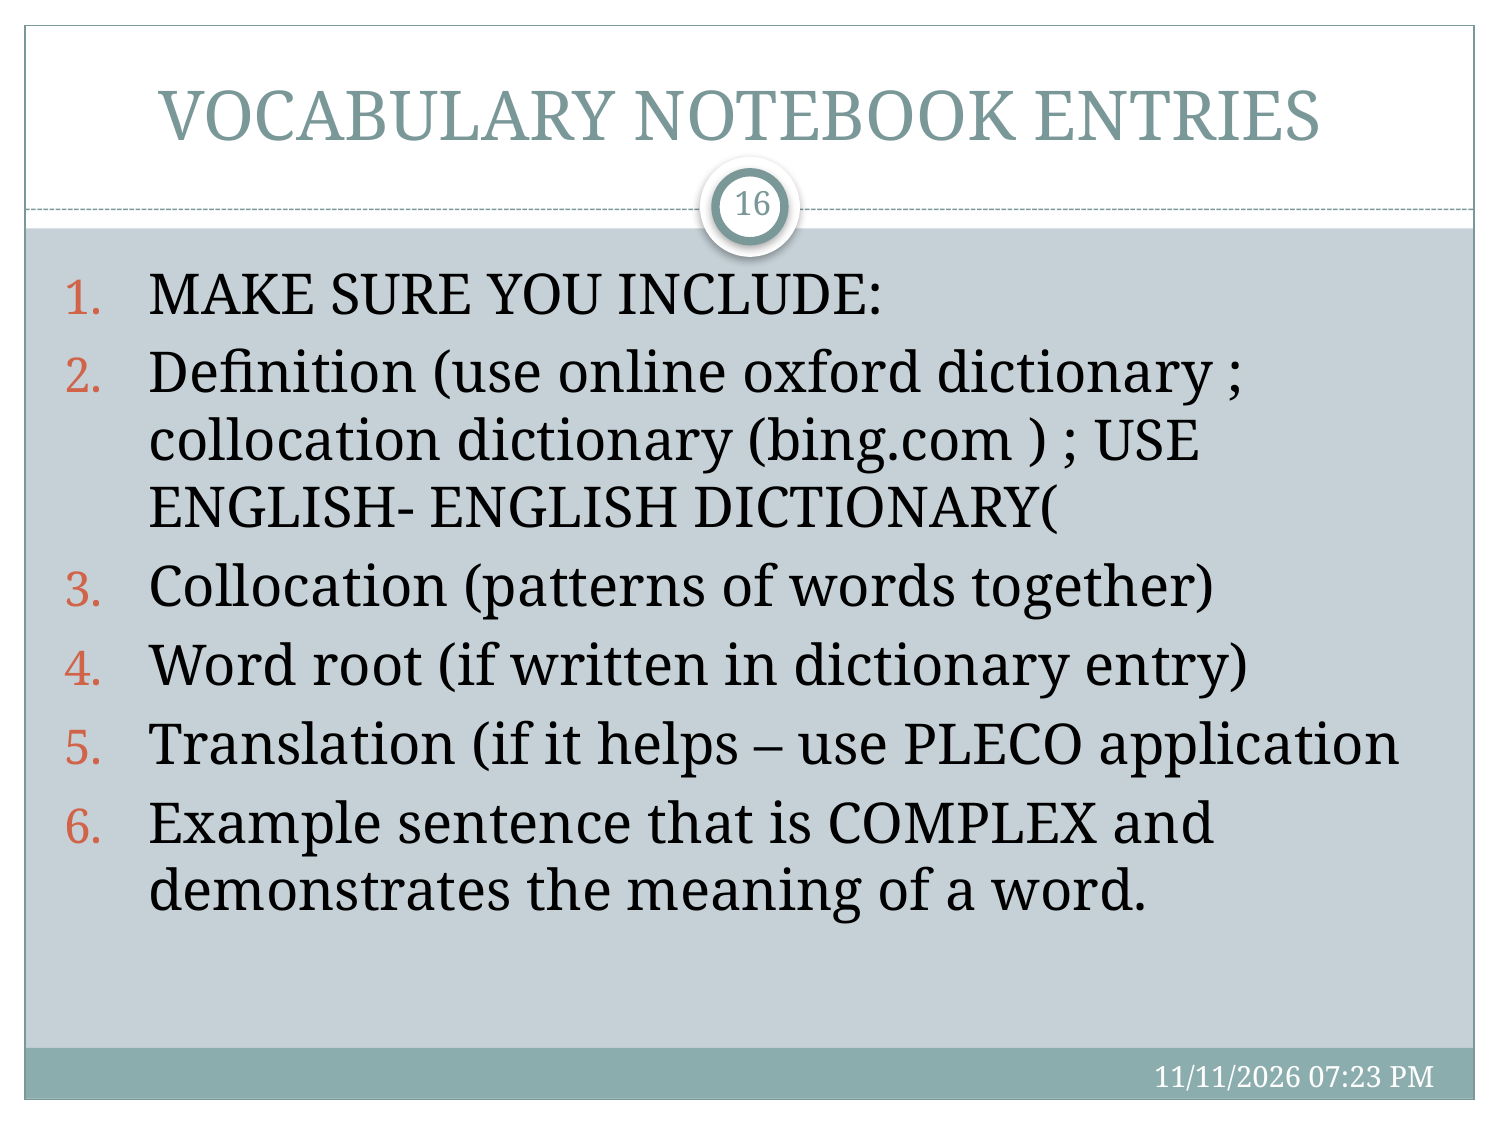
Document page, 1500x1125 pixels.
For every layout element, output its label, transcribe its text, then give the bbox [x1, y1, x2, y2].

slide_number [950, 1050, 1450, 1111]
slide_number 16 [715, 168, 791, 241]
list MAKE SURE YOU INCLUDE: Definition (use online oxford dictionary ; collocation dictionary (bing.com ) ; USE ENGLISH- ENGLISH DICTIONARY( Collocation (patterns of words together) Word root (if written in dictionary entry) Translation (if it helps – use PLECO application Example sentence that is COMPLEX and demonstrates the meaning of a word. [49, 250, 1445, 1001]
title VOCABULARY NOTEBOOK ENTRIES [49, 37, 1450, 162]
